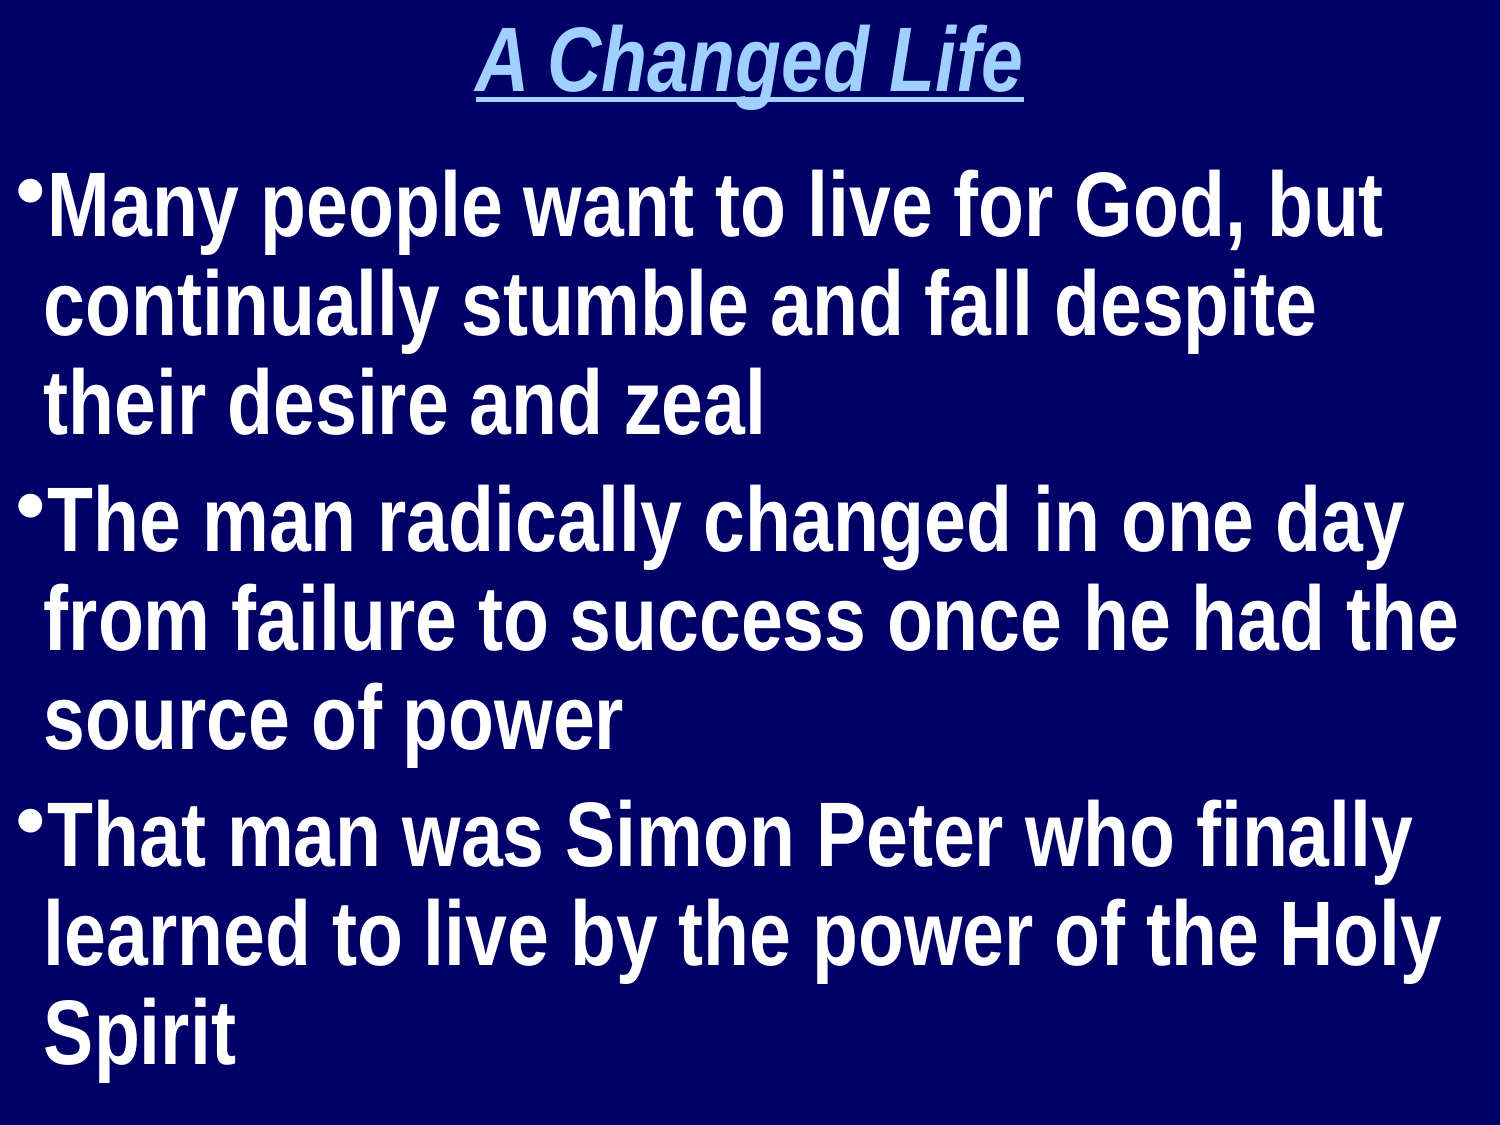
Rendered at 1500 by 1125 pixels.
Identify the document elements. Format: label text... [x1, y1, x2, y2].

list Many people want to live for God, but continually stumble and fall despite their desire and zeal The man radically changed in one day from failure to success once he had the source of power That man was Simon Peter who finally learned to live by the power of the Holy Spirit [0, 149, 1500, 1125]
title A Changed Life [0, 0, 1500, 149]
